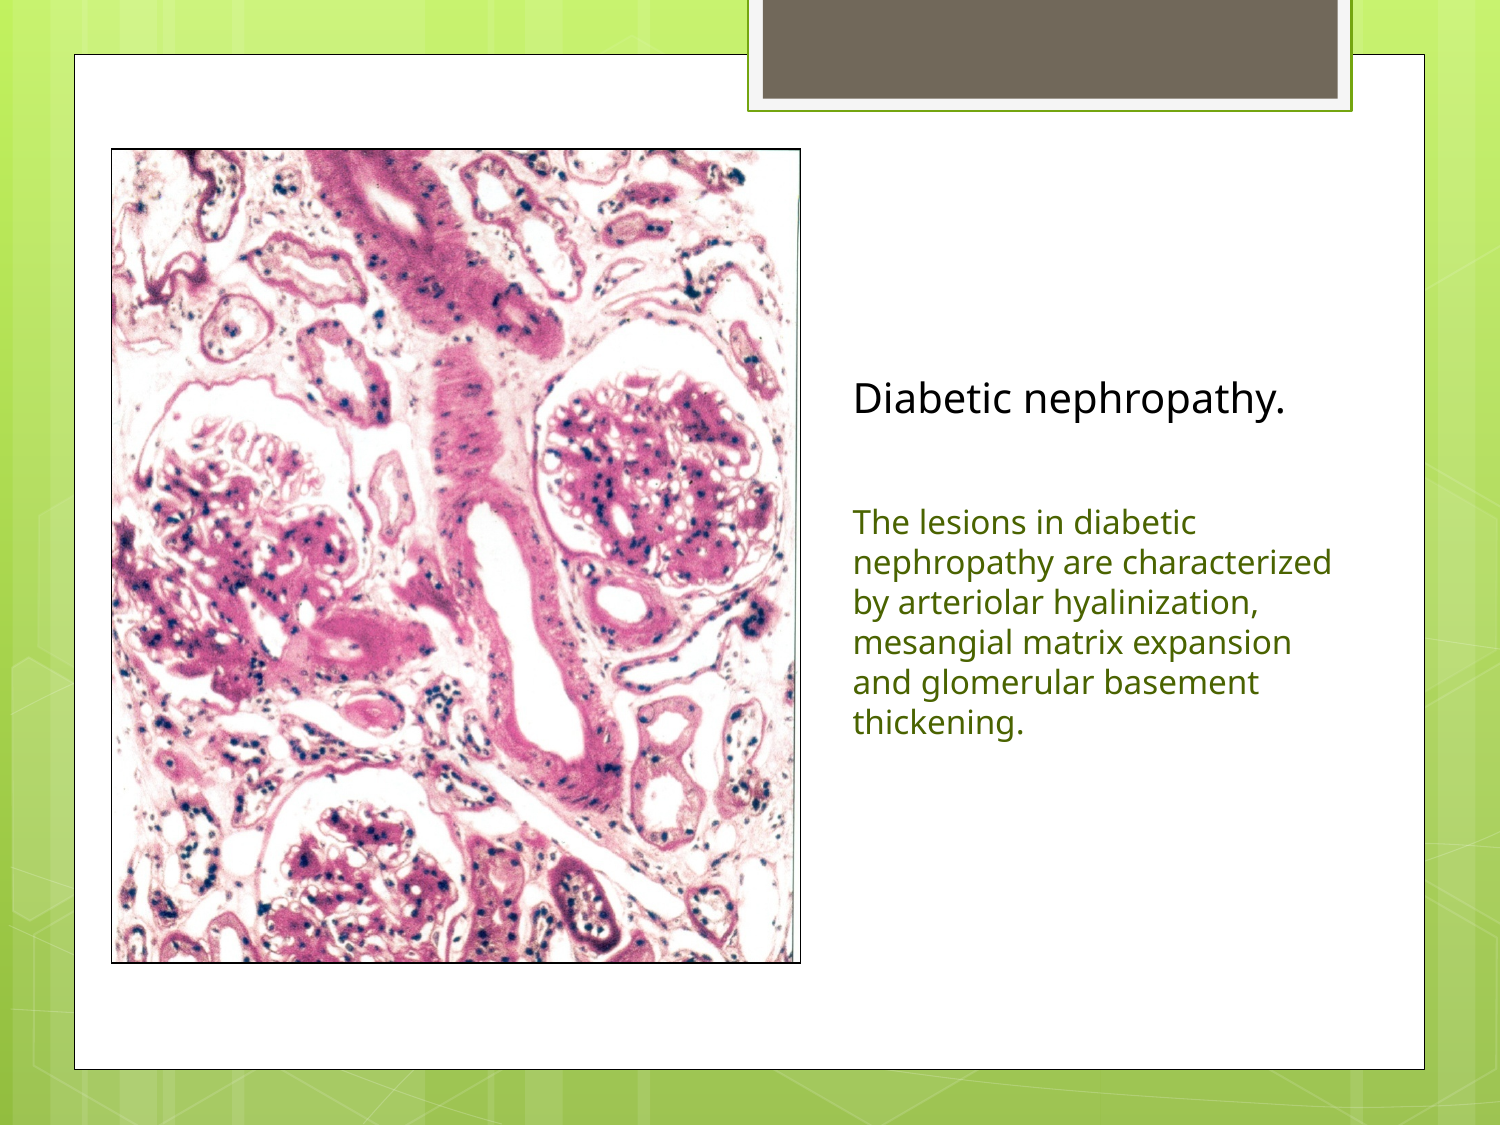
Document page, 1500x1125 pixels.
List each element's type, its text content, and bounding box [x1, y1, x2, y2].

title Diabetic nephropathy. The lesions in diabetic nephropathy are characterized by arteriolar hyalinization, mesangial matrix expansion and glomerular basement thickening. [837, 149, 1363, 963]
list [112, 149, 800, 963]
